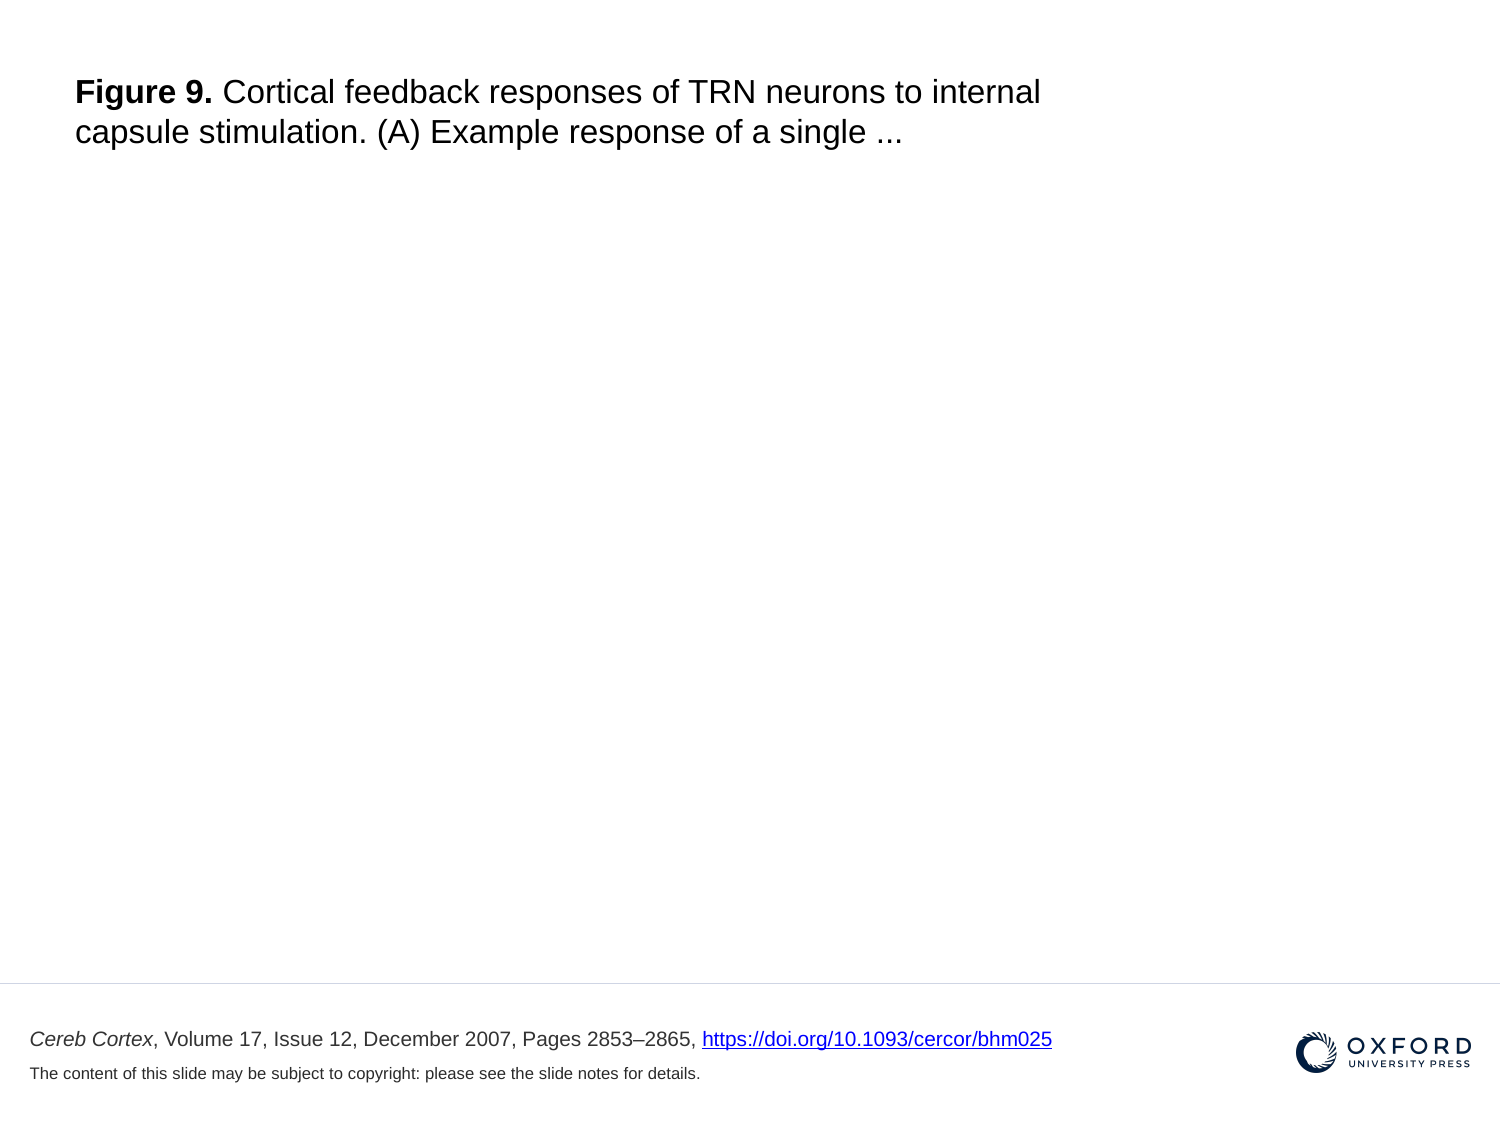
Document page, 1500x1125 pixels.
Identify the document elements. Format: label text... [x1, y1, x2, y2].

title Figure 9. Cortical feedback responses of TRN neurons to internal capsule stimulation. (A) Example response of a single ... [75, 69, 1078, 171]
footer Cereb Cortex, Volume 17, Issue 12, December 2007, Pages 2853–2865, https://doi.org/10.1093/cercor/bhm025 The content of this slide may be subject to copyright: please see the slide notes for details. [0, 983, 1260, 1125]
picture [1296, 1032, 1471, 1073]
